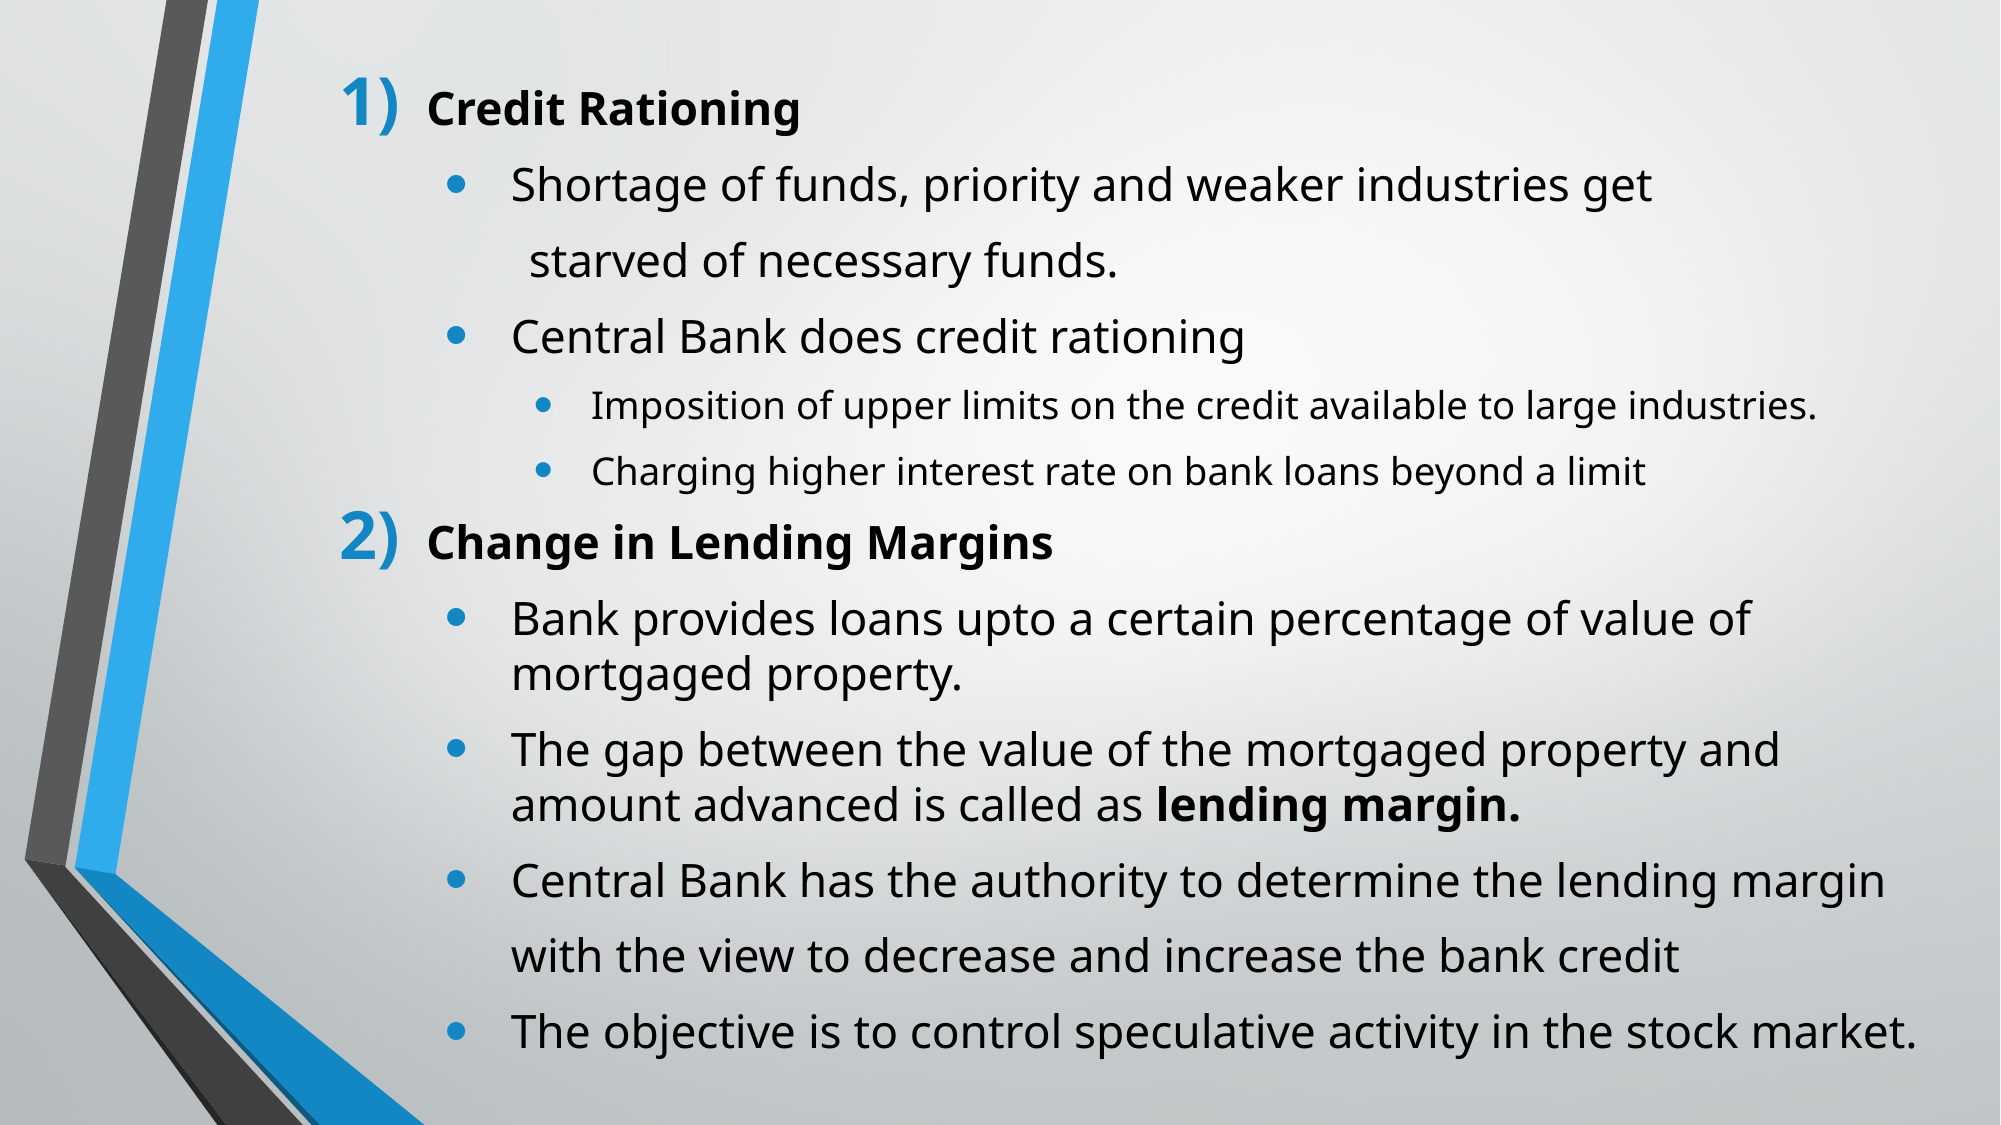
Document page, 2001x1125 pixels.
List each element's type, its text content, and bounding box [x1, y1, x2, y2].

list Credit Rationing Shortage of funds, priority and weaker industries get starved of necessary funds. Central Bank does credit rationing Imposition of upper limits on the credit available to large industries. Charging higher interest rate on bank loans beyond a limit Change in Lending Margins Bank provides loans upto a certain percentage of value of mortgaged property. The gap between the value of the mortgaged property and amount advanced is called as lending margin. Central Bank has the authority to determine the lending margin with the view to decrease and increase the bank credit The objective is to control speculative activity in the stock market. [324, 45, 1943, 1092]
